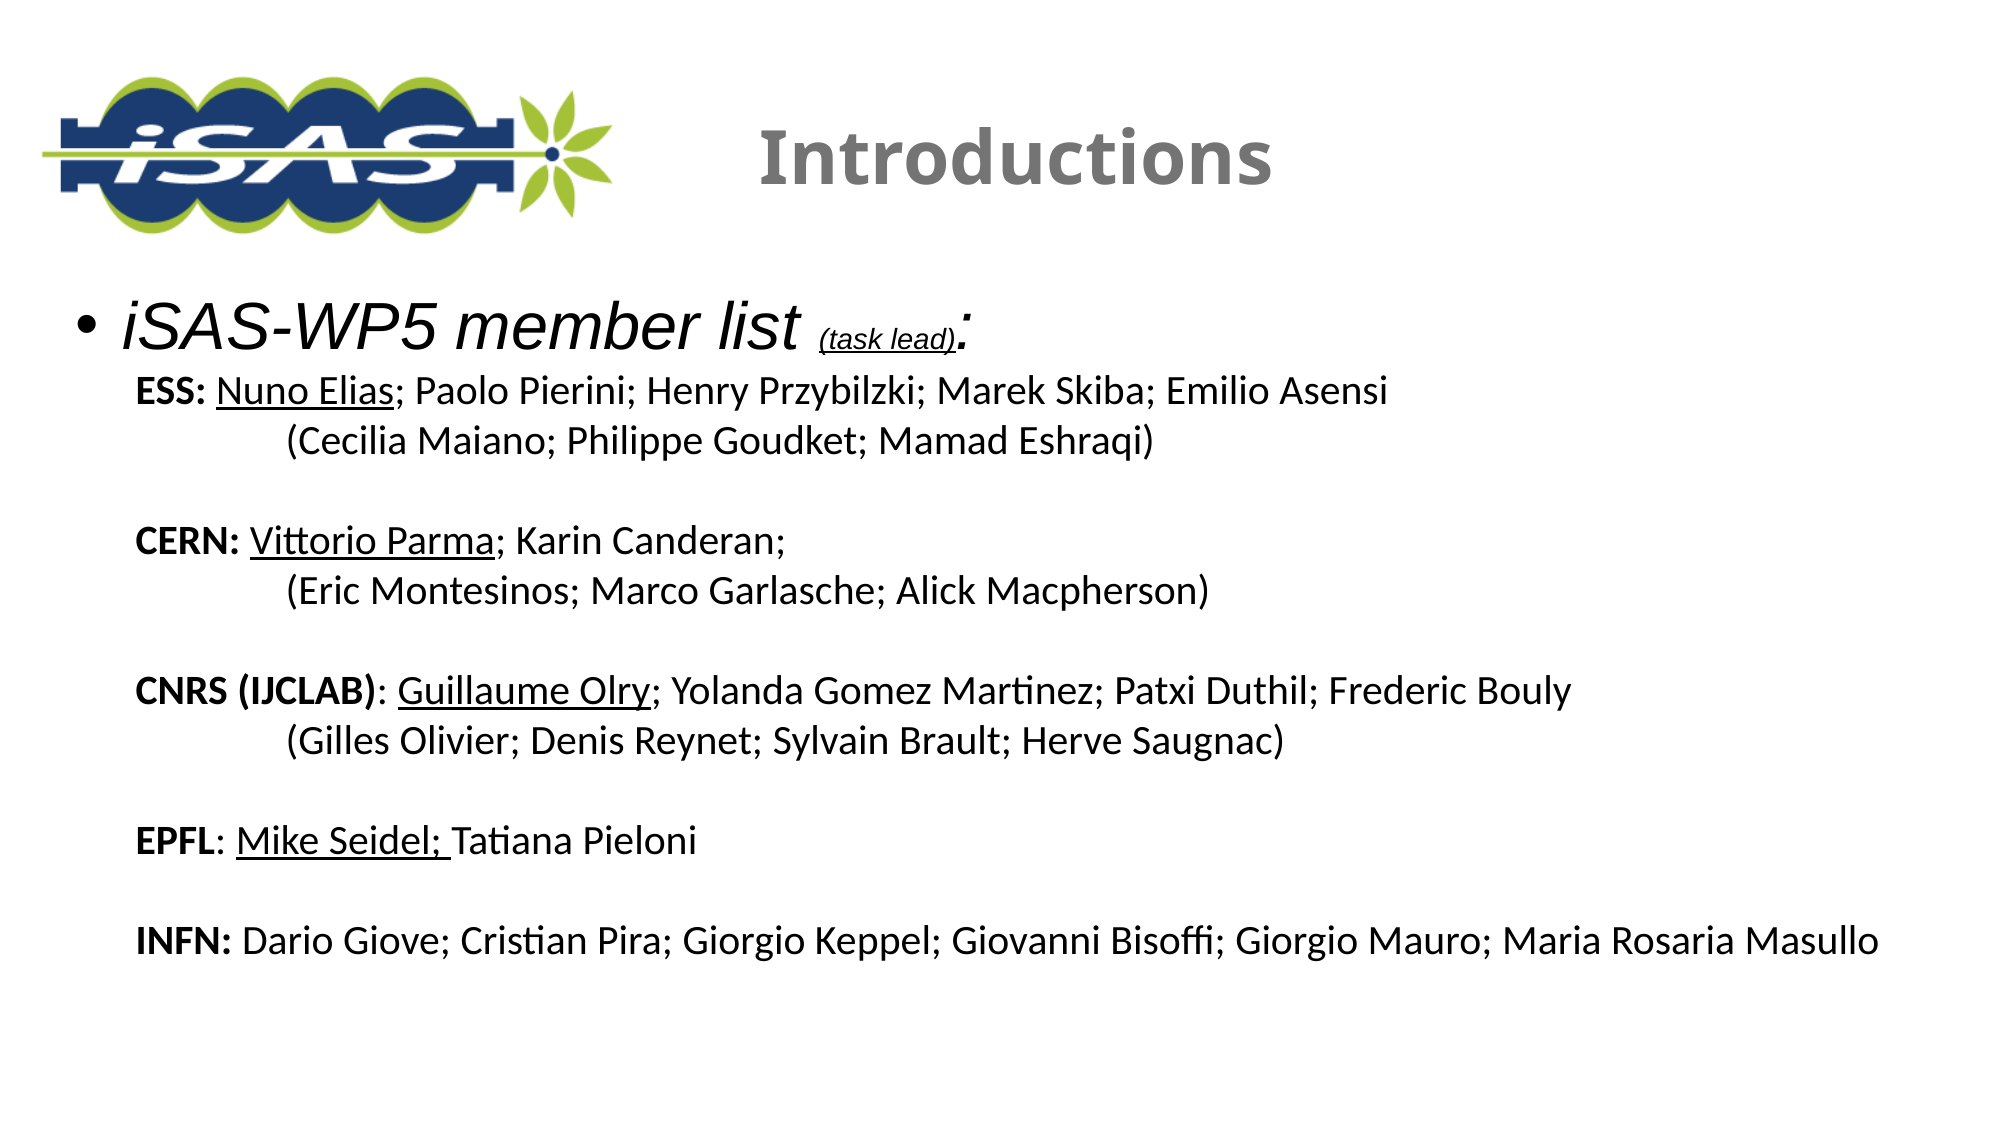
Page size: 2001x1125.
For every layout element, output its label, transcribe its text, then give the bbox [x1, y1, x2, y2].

text_box Introductions [745, 102, 2000, 207]
text_box iSAS-WP5 member list (task lead): ESS: Nuno Elias; Paolo Pierini; Henry Przybilzki; Marek Skiba; Emilio Asensi (Cecilia Maiano; Philippe Goudket; Mamad Eshraqi) CERN: Vittorio Parma; Karin Canderan; (Eric Montesinos; Marco Garlasche; Alick Macpherson) CNRS (IJCLAB): Guillaume Olry; Yolanda Gomez Martinez; Patxi Duthil; Frederic Bouly (Gilles Olivier; Denis Reynet; Sylvain Brault; Herve Saugnac) EPFL: Mike Seidel; Tatiana Pieloni INFN: Dario Giove; Cristian Pira; Giorgio Keppel; Giovanni Bisoffi; Giorgio Mauro; Maria Rosaria Masullo [60, 275, 1982, 971]
picture [31, 61, 625, 249]
